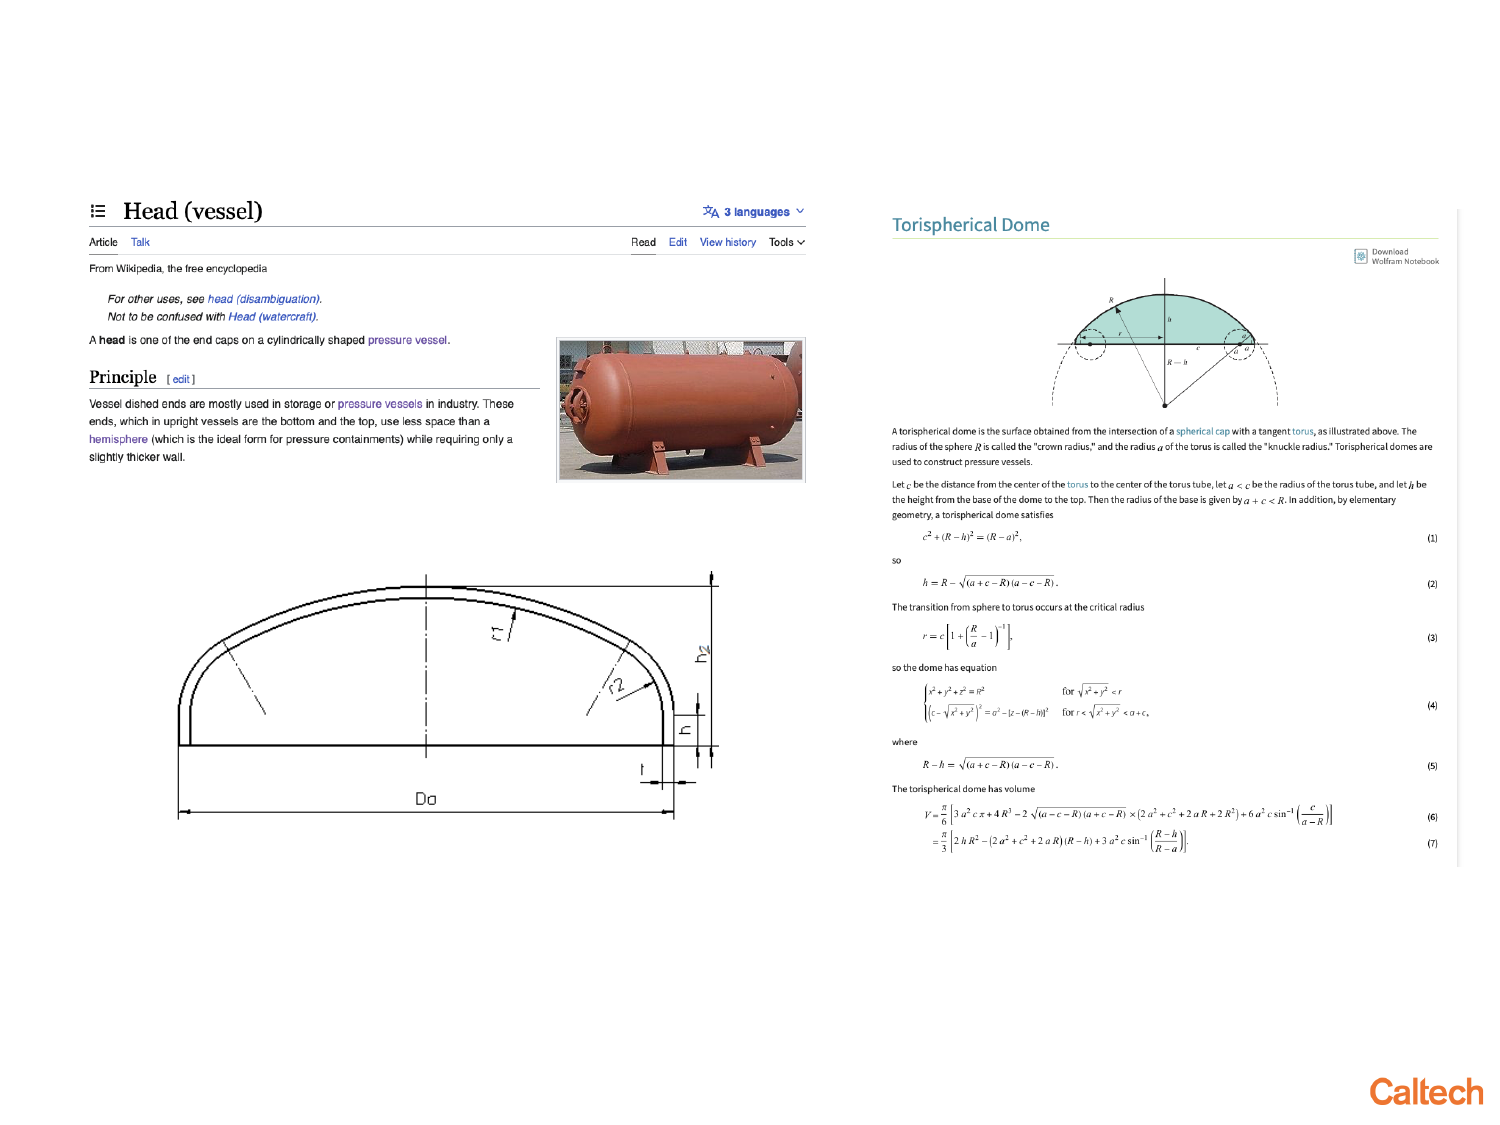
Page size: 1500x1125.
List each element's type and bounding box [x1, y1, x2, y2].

picture [877, 209, 1476, 867]
picture [74, 187, 815, 484]
picture [1346, 1055, 1500, 1125]
picture [171, 570, 719, 822]
